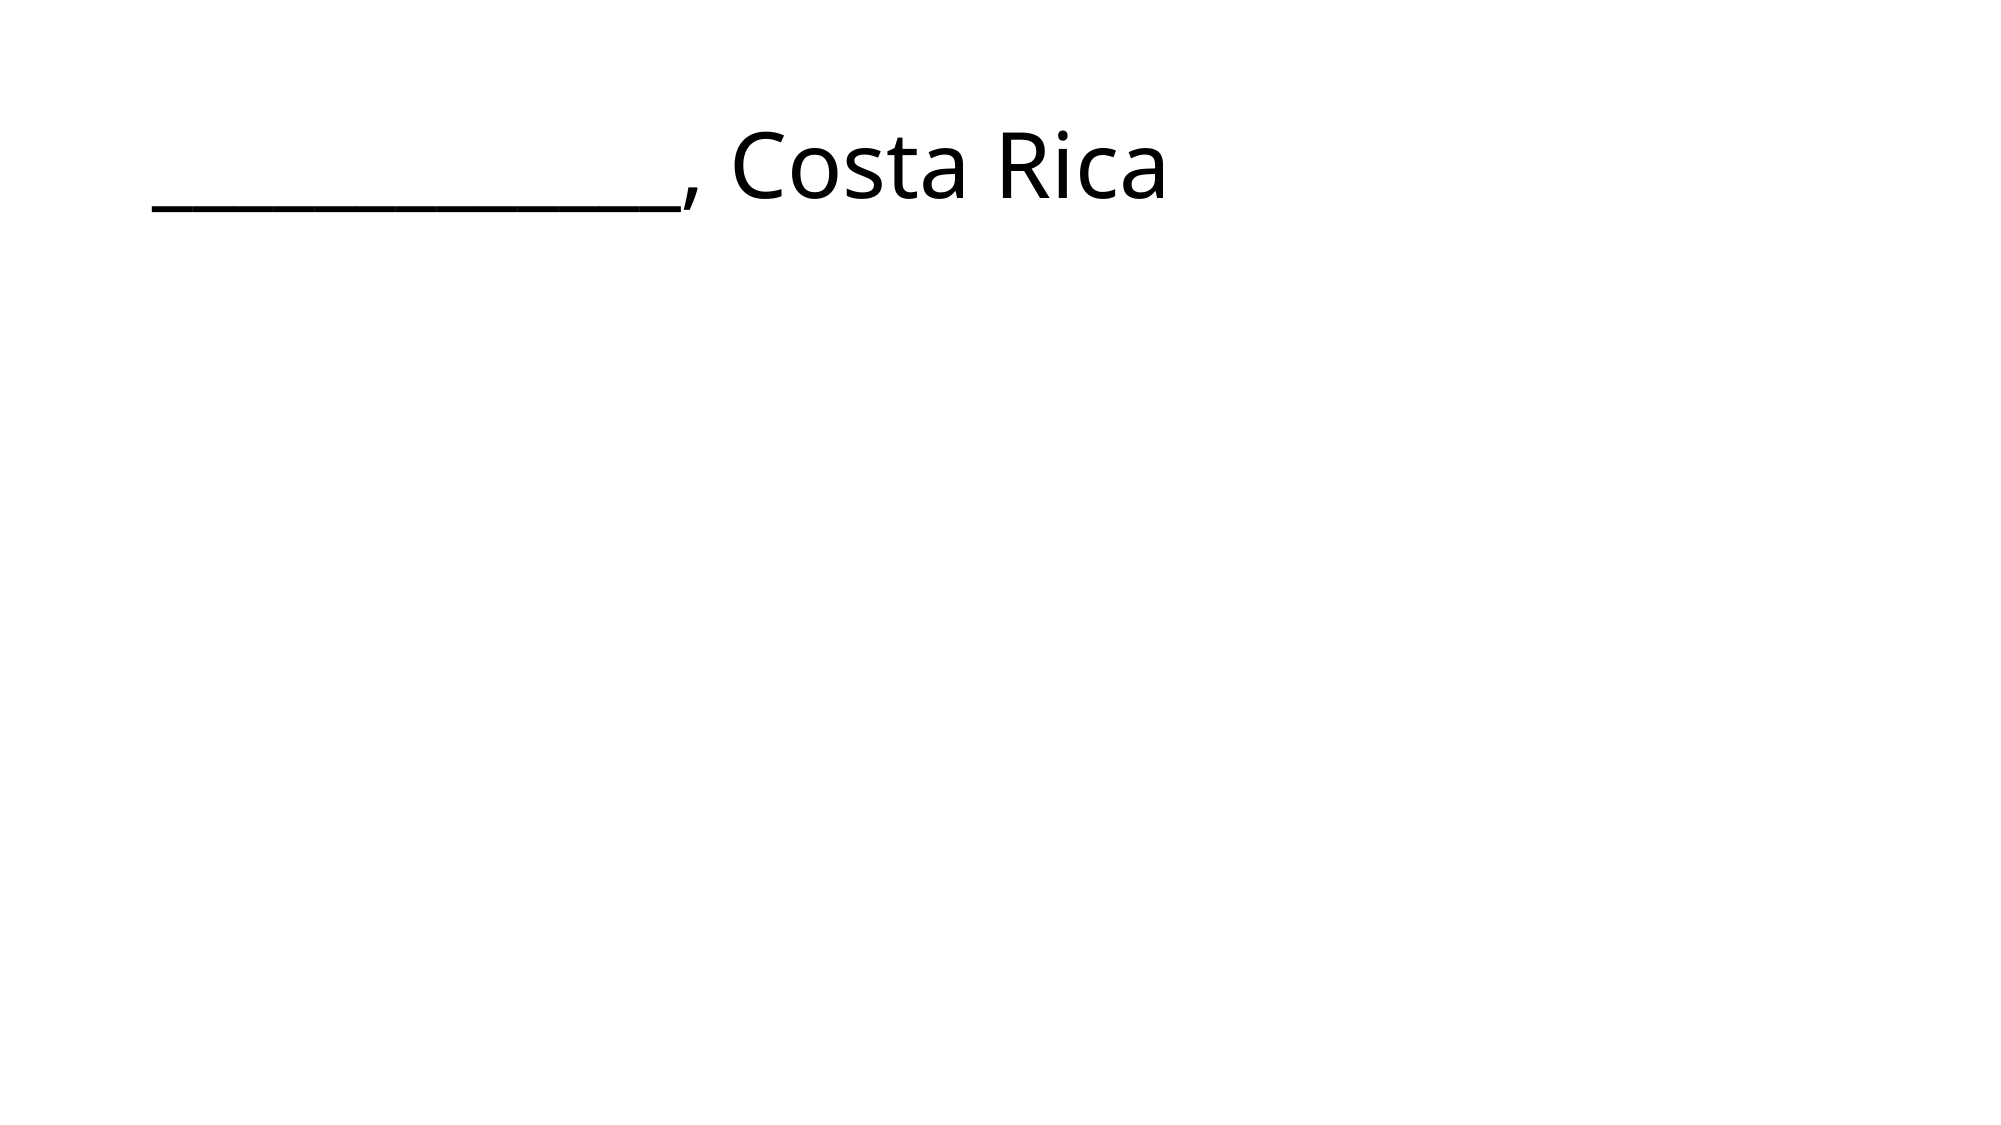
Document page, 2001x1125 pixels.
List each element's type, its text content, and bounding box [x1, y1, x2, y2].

title _____________, Costa Rica [137, 59, 1863, 278]
